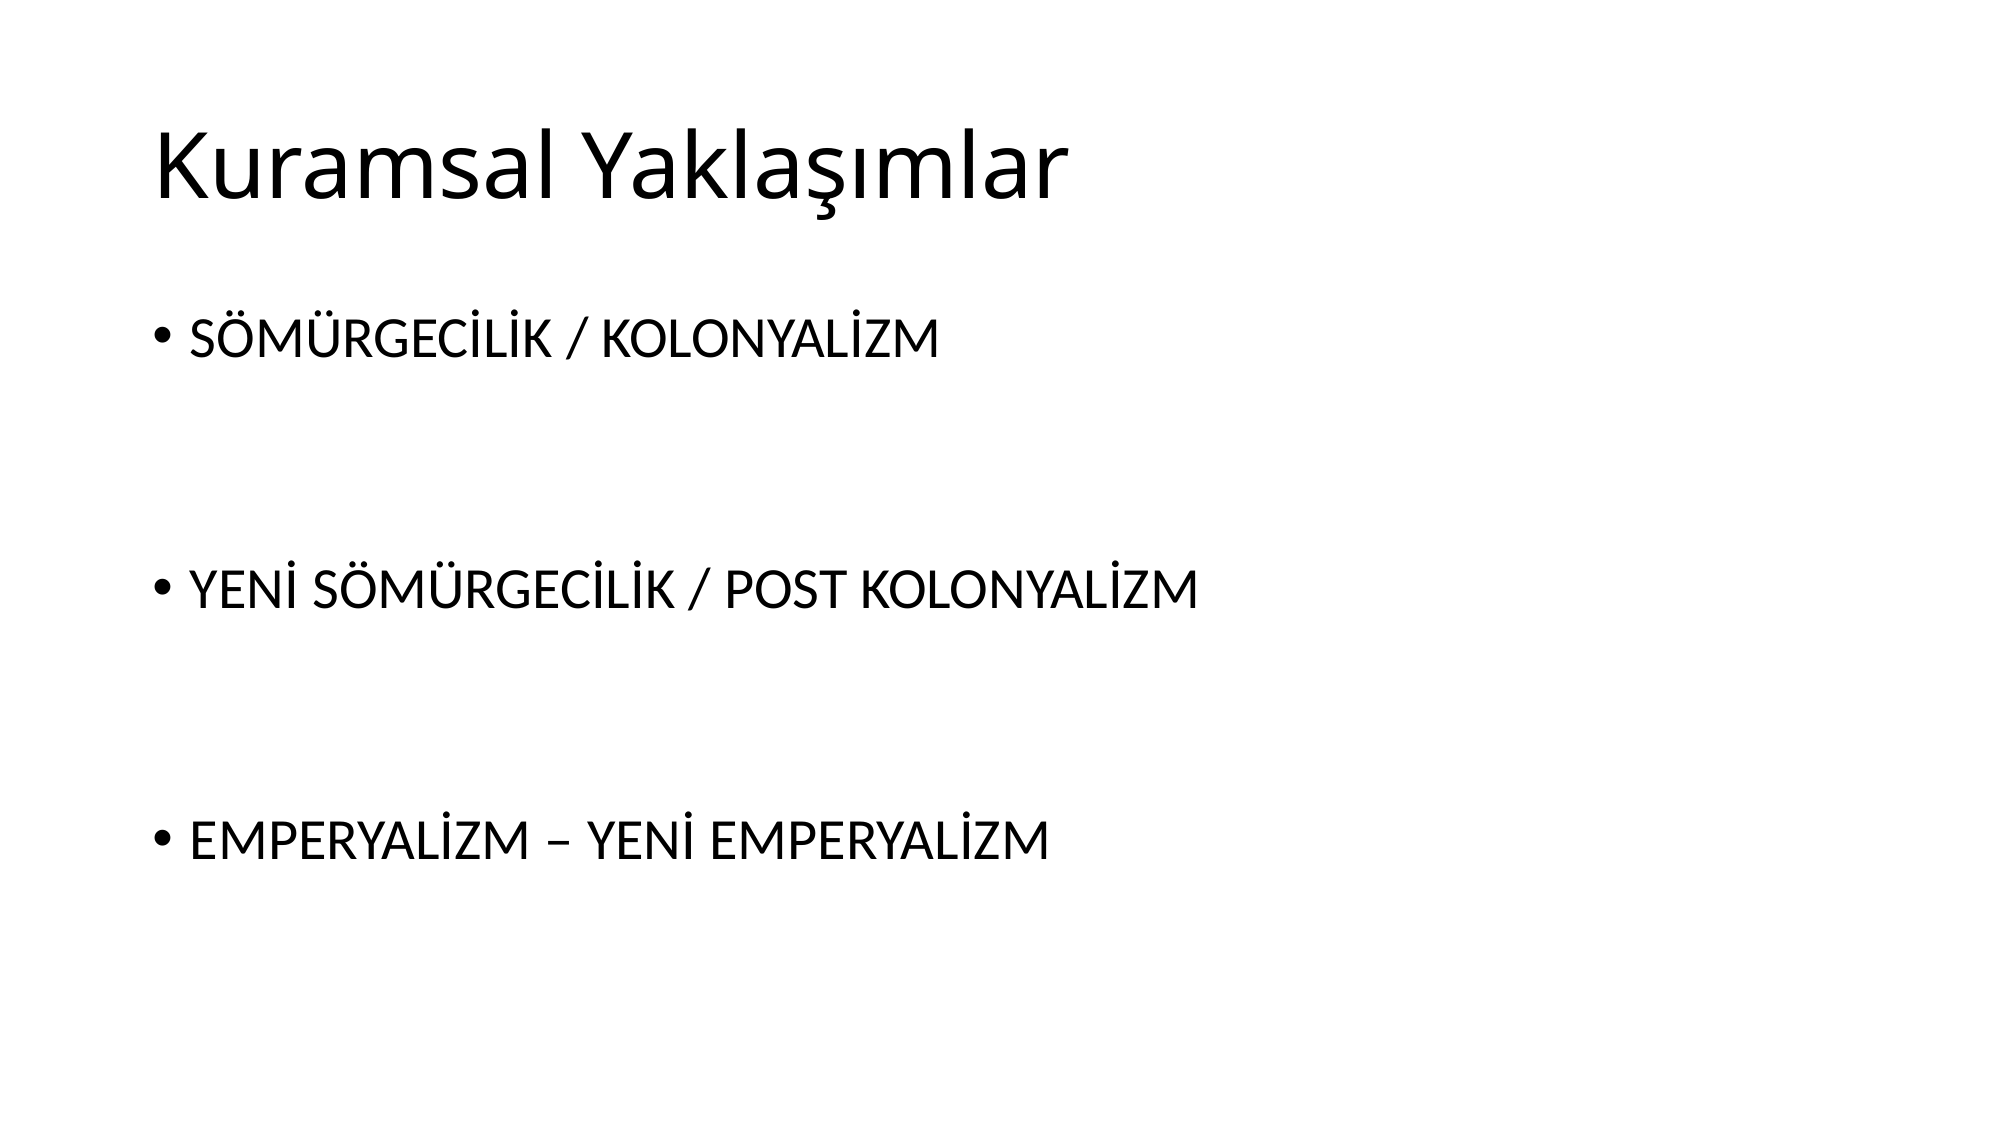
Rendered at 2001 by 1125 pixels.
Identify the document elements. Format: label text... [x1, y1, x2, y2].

title Kuramsal Yaklaşımlar [137, 59, 1863, 278]
list SÖMÜRGECİLİK / KOLONYALİZM YENİ SÖMÜRGECİLİK / POST KOLONYALİZM EMPERYALİZM – YENİ EMPERYALİZM [137, 299, 1863, 1014]
